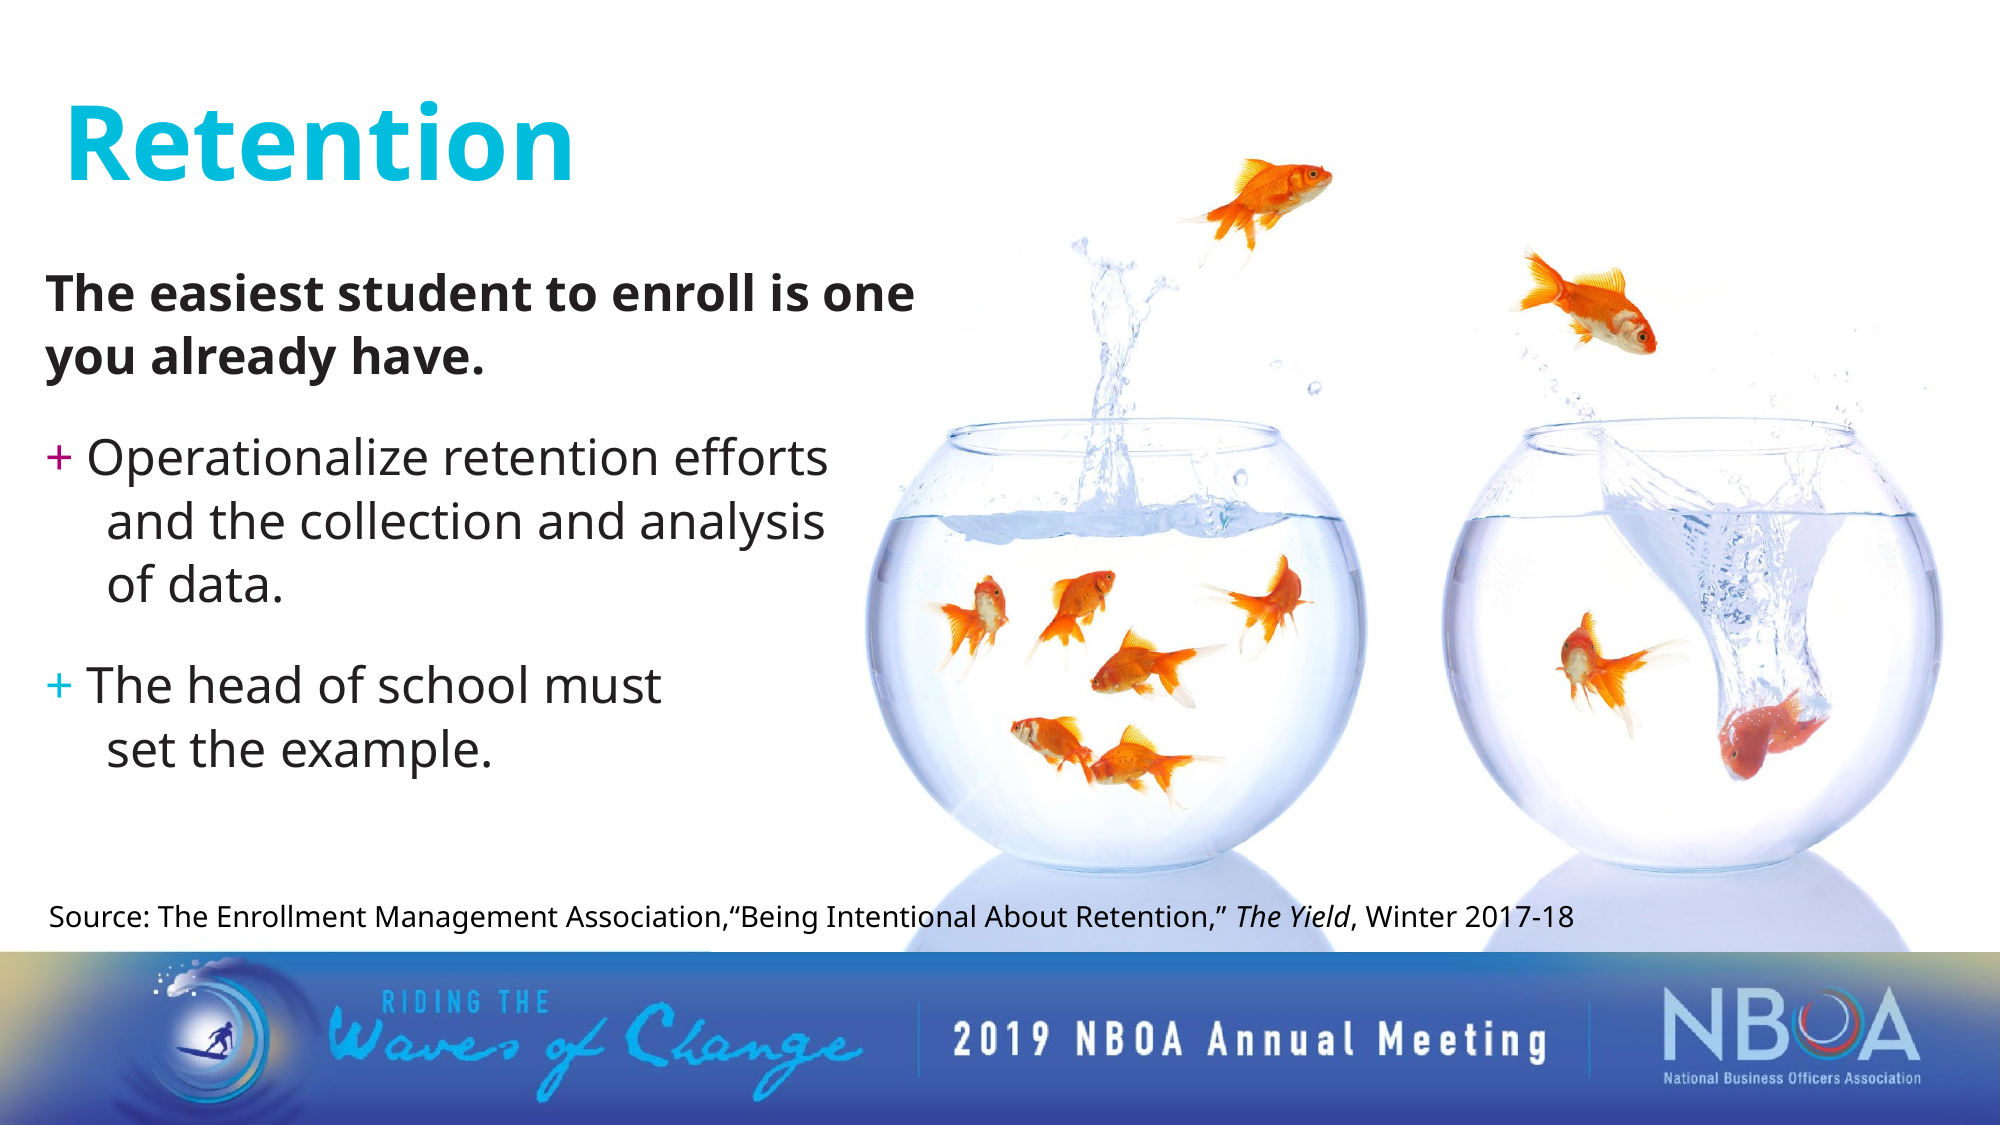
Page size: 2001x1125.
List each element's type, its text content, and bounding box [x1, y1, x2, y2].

text_box [710, 84, 2000, 952]
title Retention [60, 53, 1940, 188]
picture [0, 0, 2000, 1125]
text_box The easiest student to enroll is one you already have. + Operationalize retention efforts and the collection and analysis of data. + The head of school must set the example. [42, 257, 928, 811]
text_box Source: The Enrollment Management Association,“Being Intentional About Retention,” The Yield, Winter 2017-18 [33, 883, 1792, 932]
